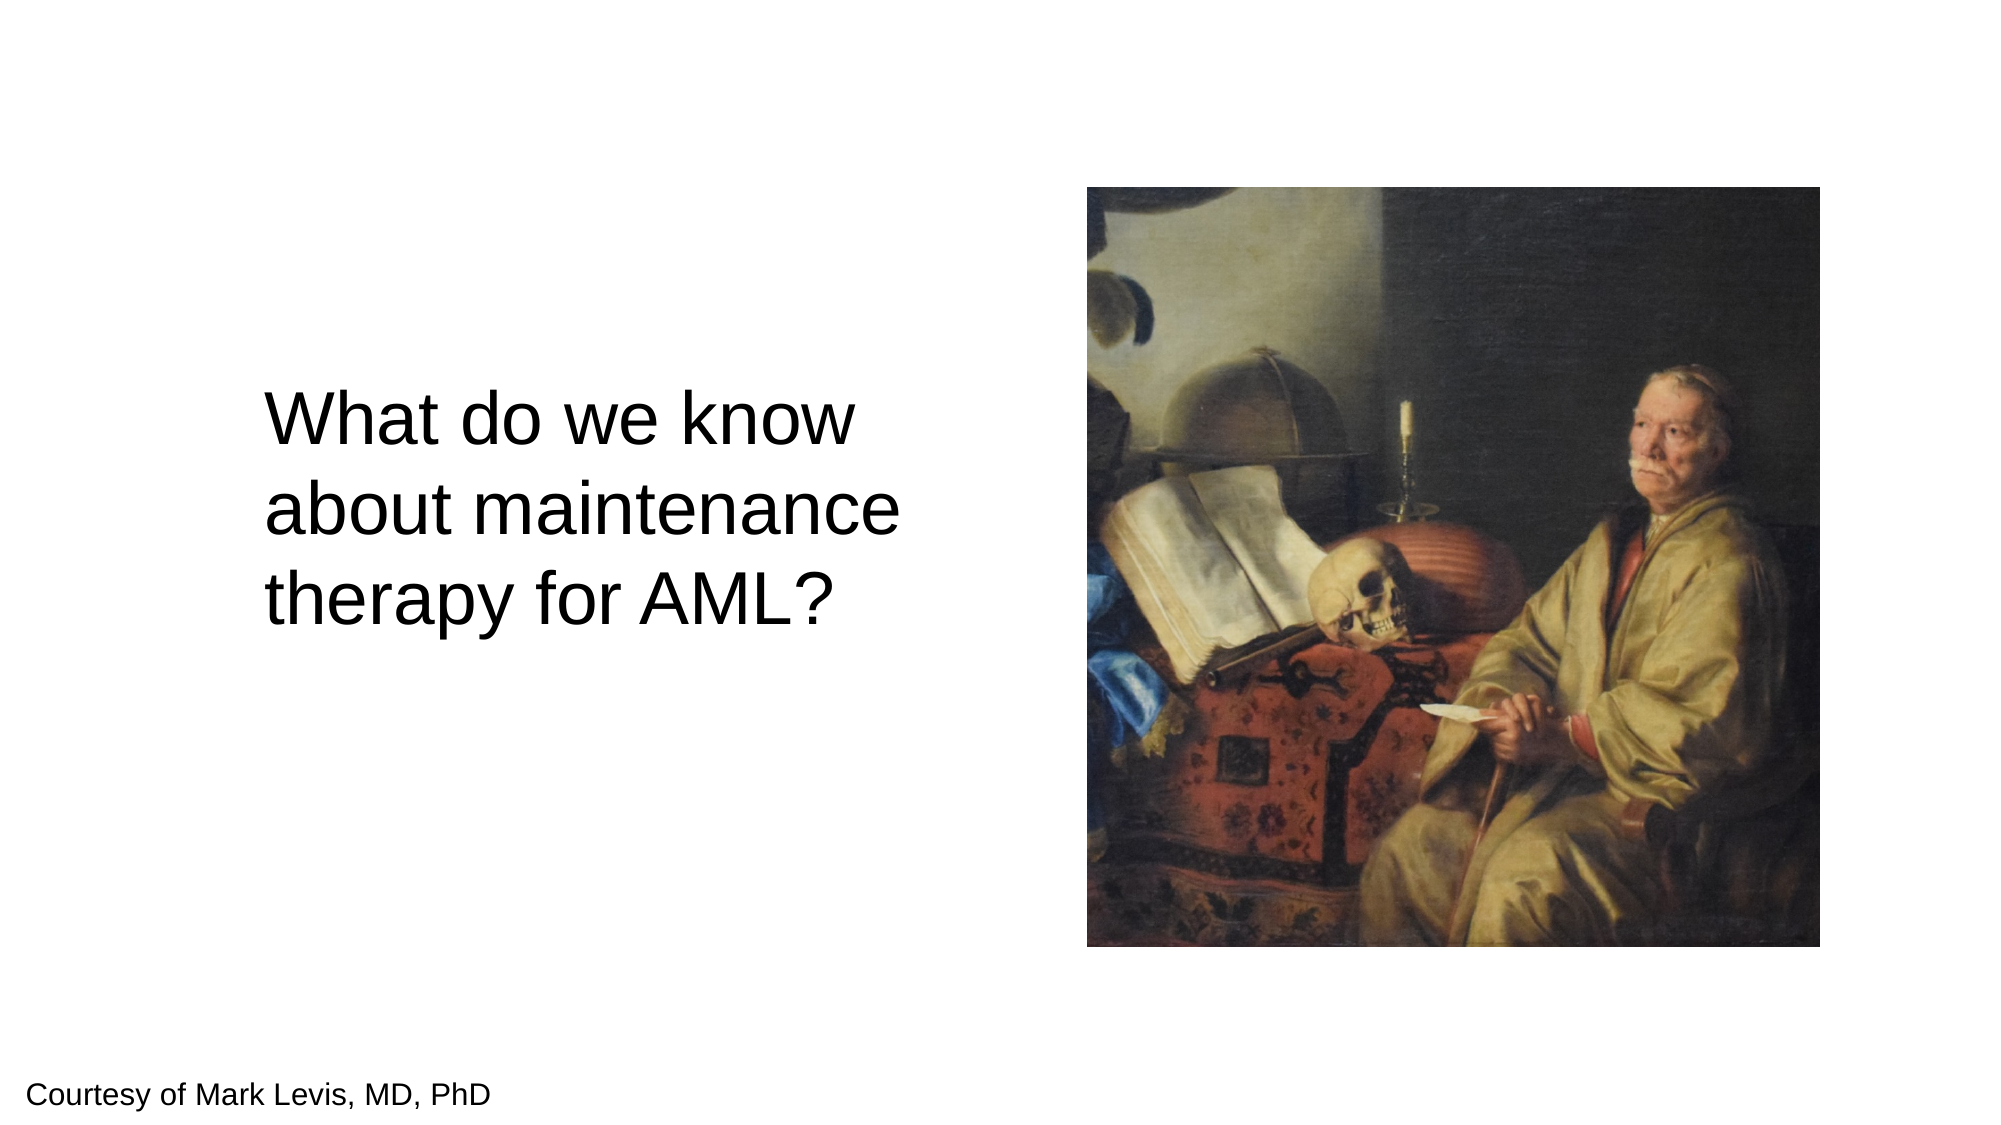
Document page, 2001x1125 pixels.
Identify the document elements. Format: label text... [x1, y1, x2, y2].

picture [1087, 187, 1820, 947]
text_box Courtesy of Mark Levis, MD, PhD [10, 1066, 507, 1119]
text_box What do we know about maintenance therapy for AML? [249, 362, 938, 648]
